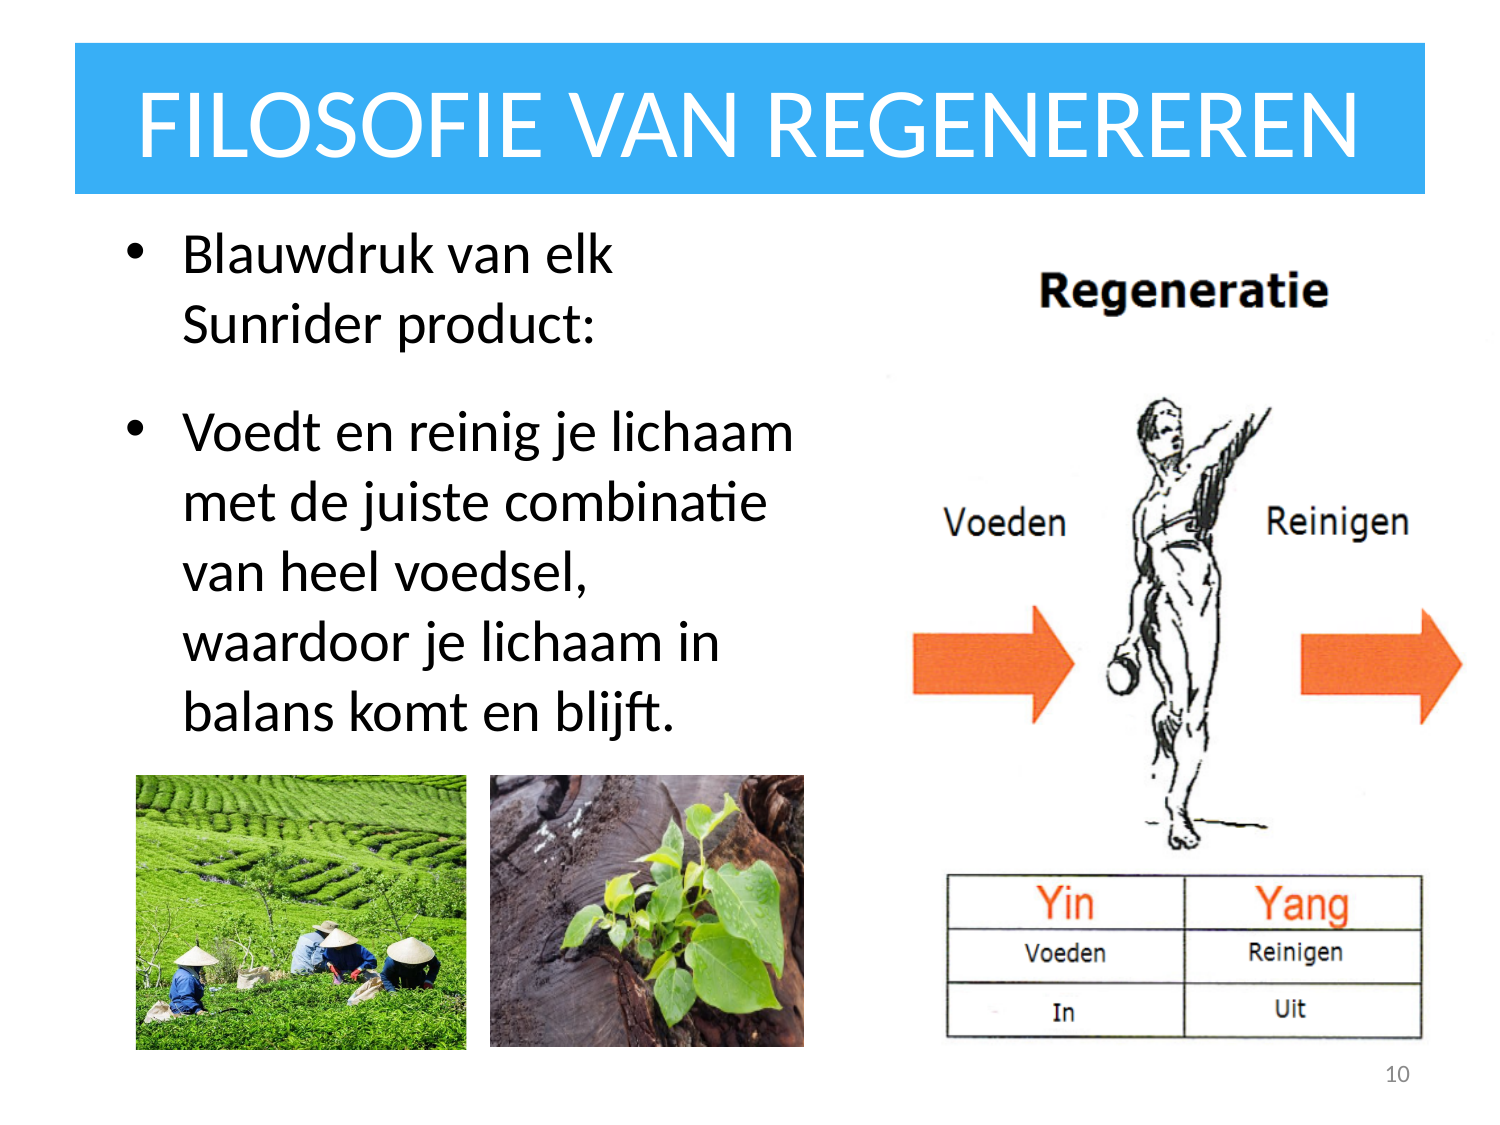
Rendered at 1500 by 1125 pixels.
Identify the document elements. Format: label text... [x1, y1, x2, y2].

title FILOSOFIE VAN REGENEREREN [75, 42, 1425, 194]
text_box Blauwdruk van elk Sunrider product: Voedt en reinig je lichaam met de juiste combinatie van heel voedsel, waardoor je lichaam in balans komt en blijft. [110, 208, 833, 751]
slide_number 10 [1074, 1067, 1425, 1103]
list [868, 243, 1500, 1059]
picture [135, 774, 467, 1051]
picture [489, 775, 805, 1047]
